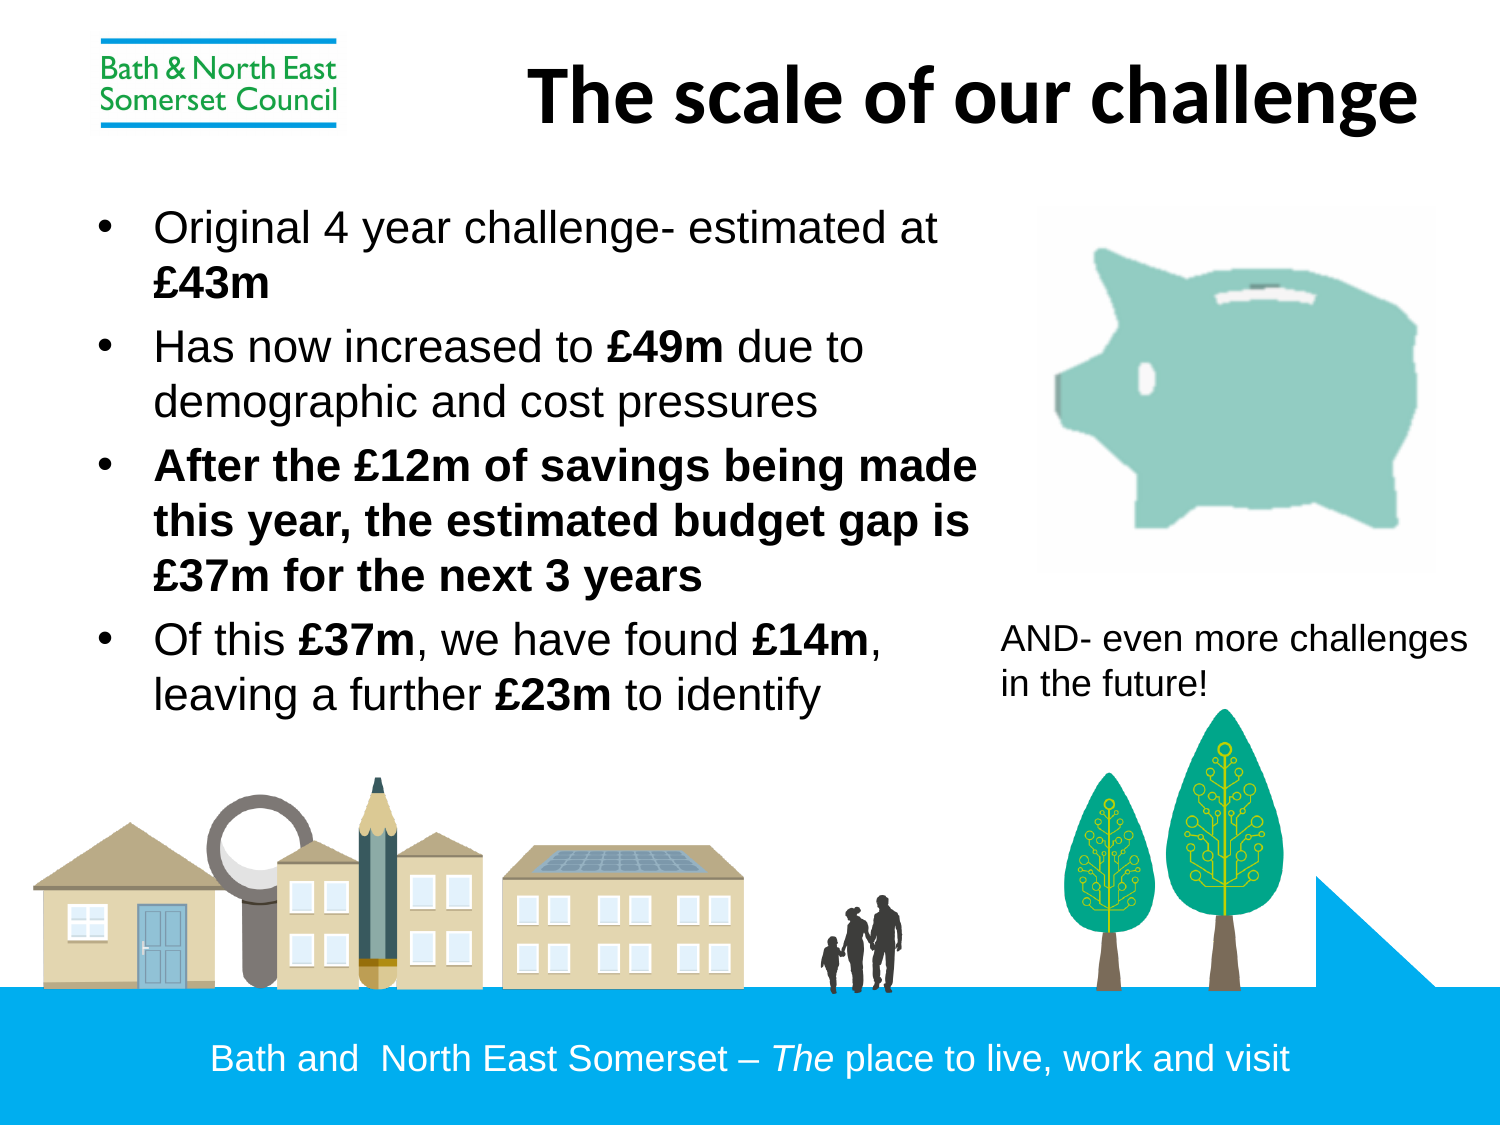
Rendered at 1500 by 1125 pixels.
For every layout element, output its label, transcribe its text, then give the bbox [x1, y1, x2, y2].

title The scale of our challenge [386, 7, 1436, 174]
picture [0, 692, 1398, 993]
picture [90, 31, 347, 136]
text_box AND- even more challenges in the future! [985, 606, 1500, 712]
text_box Original 4 year challenge- estimated at £43m Has now increased to £49m due to demographic and cost pressures After the £12m of savings being made this year, the estimated budget gap is £37m for the next 3 years Of this £37m, we have found £14m, leaving a further £23m to identify [82, 190, 1004, 788]
picture [1036, 206, 1436, 573]
